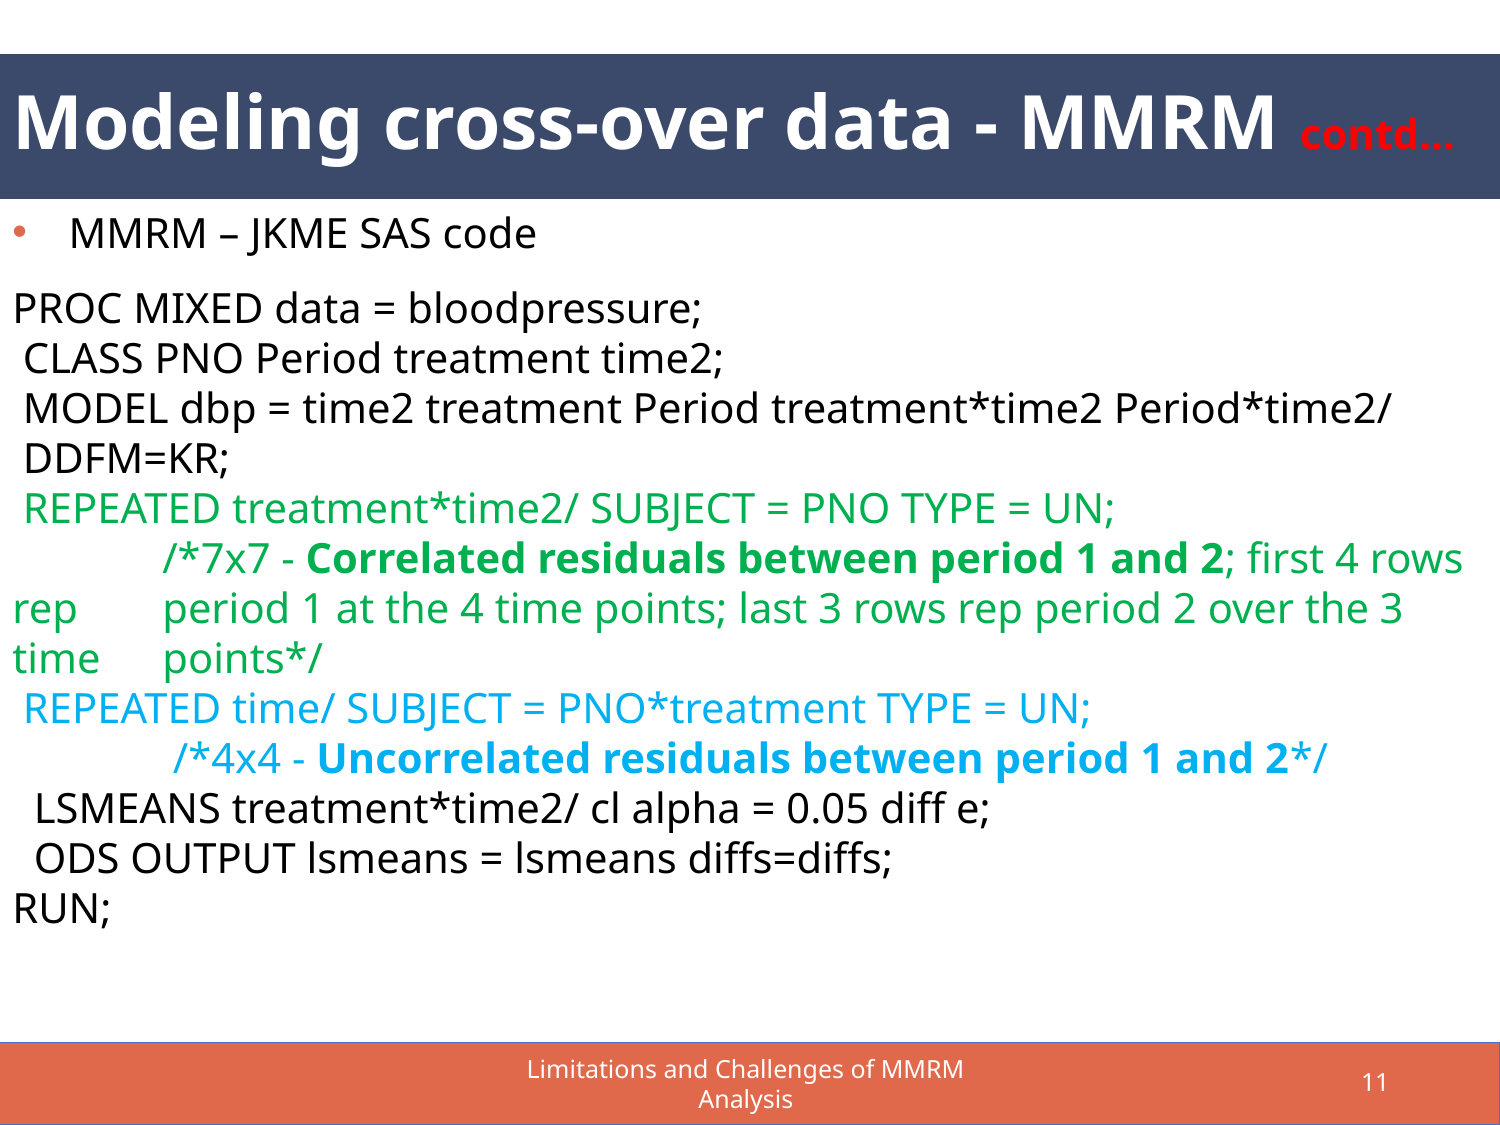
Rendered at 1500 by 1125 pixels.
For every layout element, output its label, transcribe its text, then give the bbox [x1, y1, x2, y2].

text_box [0, 53, 1500, 199]
slide_number 11 [1067, 1053, 1405, 1114]
text_box [0, 1042, 1500, 1125]
footer Limitations and Challenges of MMRM Analysis [492, 1053, 1000, 1114]
text_box MMRM – JKME SAS code PROC MIXED data = bloodpressure; CLASS PNO Period treatment time2; MODEL dbp = time2 treatment Period treatment*time2 Period*time2/ DDFM=KR; REPEATED treatment*time2/ SUBJECT = PNO TYPE = UN; /*7x7 - Correlated residuals between period 1 and 2; first 4 rows rep period 1 at the 4 time points; last 3 rows rep period 2 over the 3 time points*/ REPEATED time/ SUBJECT = PNO*treatment TYPE = UN; /*4x4 - Uncorrelated residuals between period 1 and 2*/ LSMEANS treatment*time2/ cl alpha = 0.05 diff e; ODS OUTPUT lsmeans = lsmeans diffs=diffs; RUN; [0, 199, 1498, 1023]
